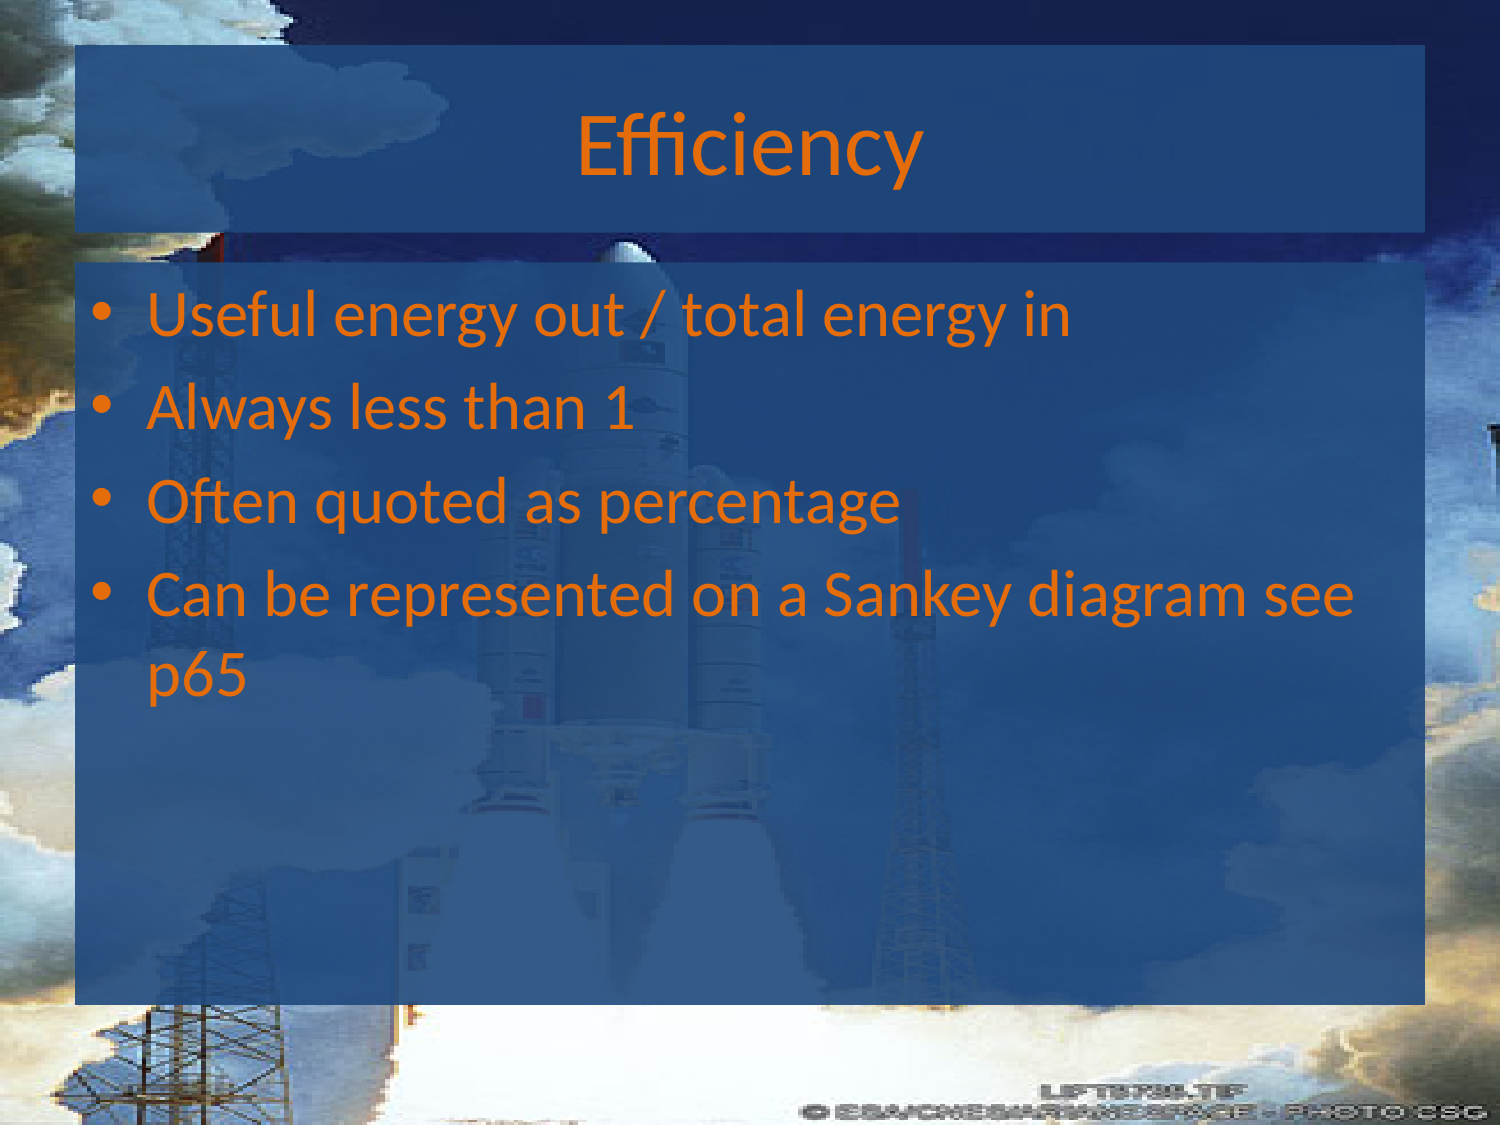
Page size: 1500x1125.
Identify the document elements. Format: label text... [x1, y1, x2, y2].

title Efficiency [75, 45, 1425, 233]
picture [0, 0, 1500, 1125]
list Useful energy out / total energy in Always less than 1 Often quoted as percentage Can be represented on a Sankey diagram see p65 [75, 262, 1425, 1005]
